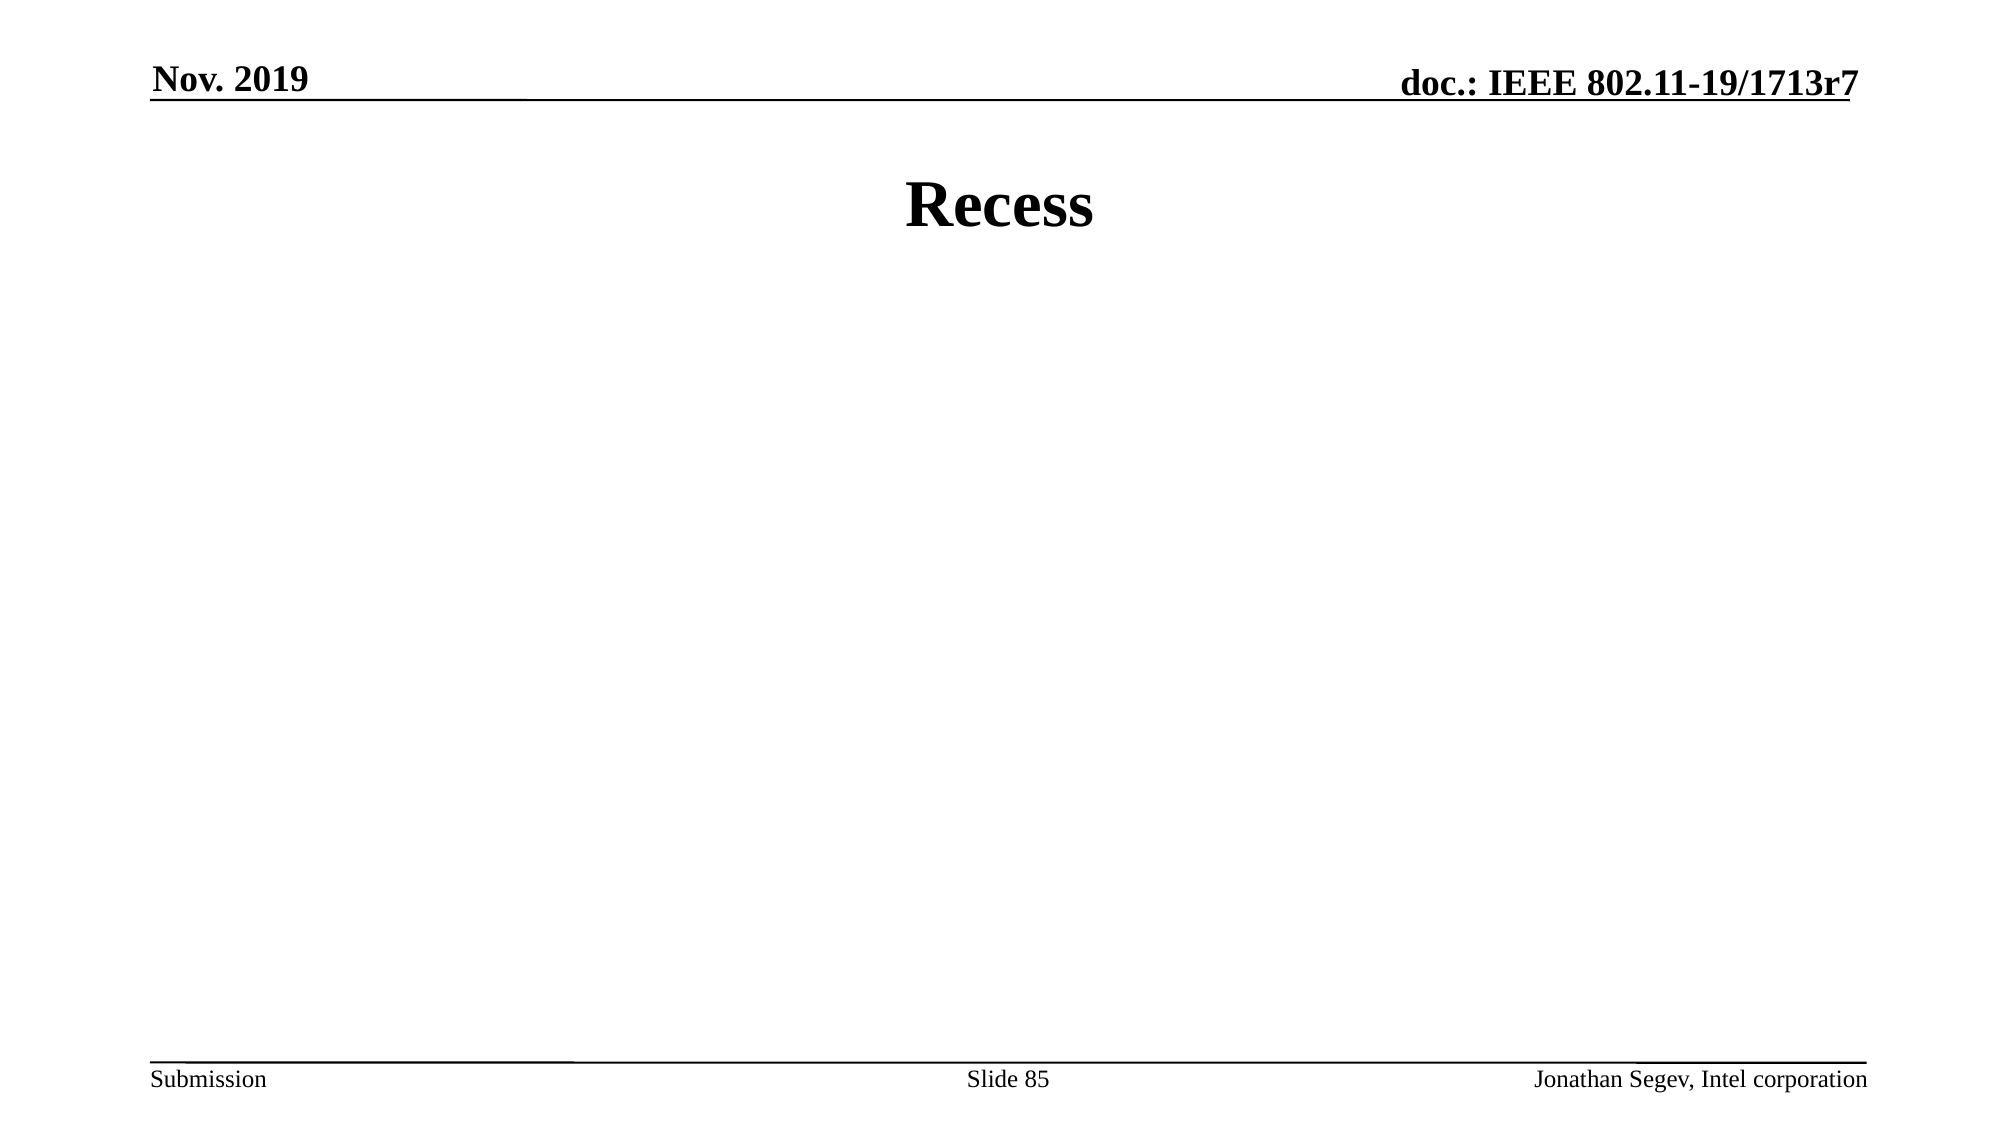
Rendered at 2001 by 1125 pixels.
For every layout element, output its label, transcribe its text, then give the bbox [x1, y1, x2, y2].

footer Jonathan Segev, Intel corporation [1171, 1061, 1869, 1093]
slide_number Slide 85 [950, 1061, 1067, 1123]
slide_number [152, 54, 563, 100]
title Recess [149, 112, 1850, 288]
